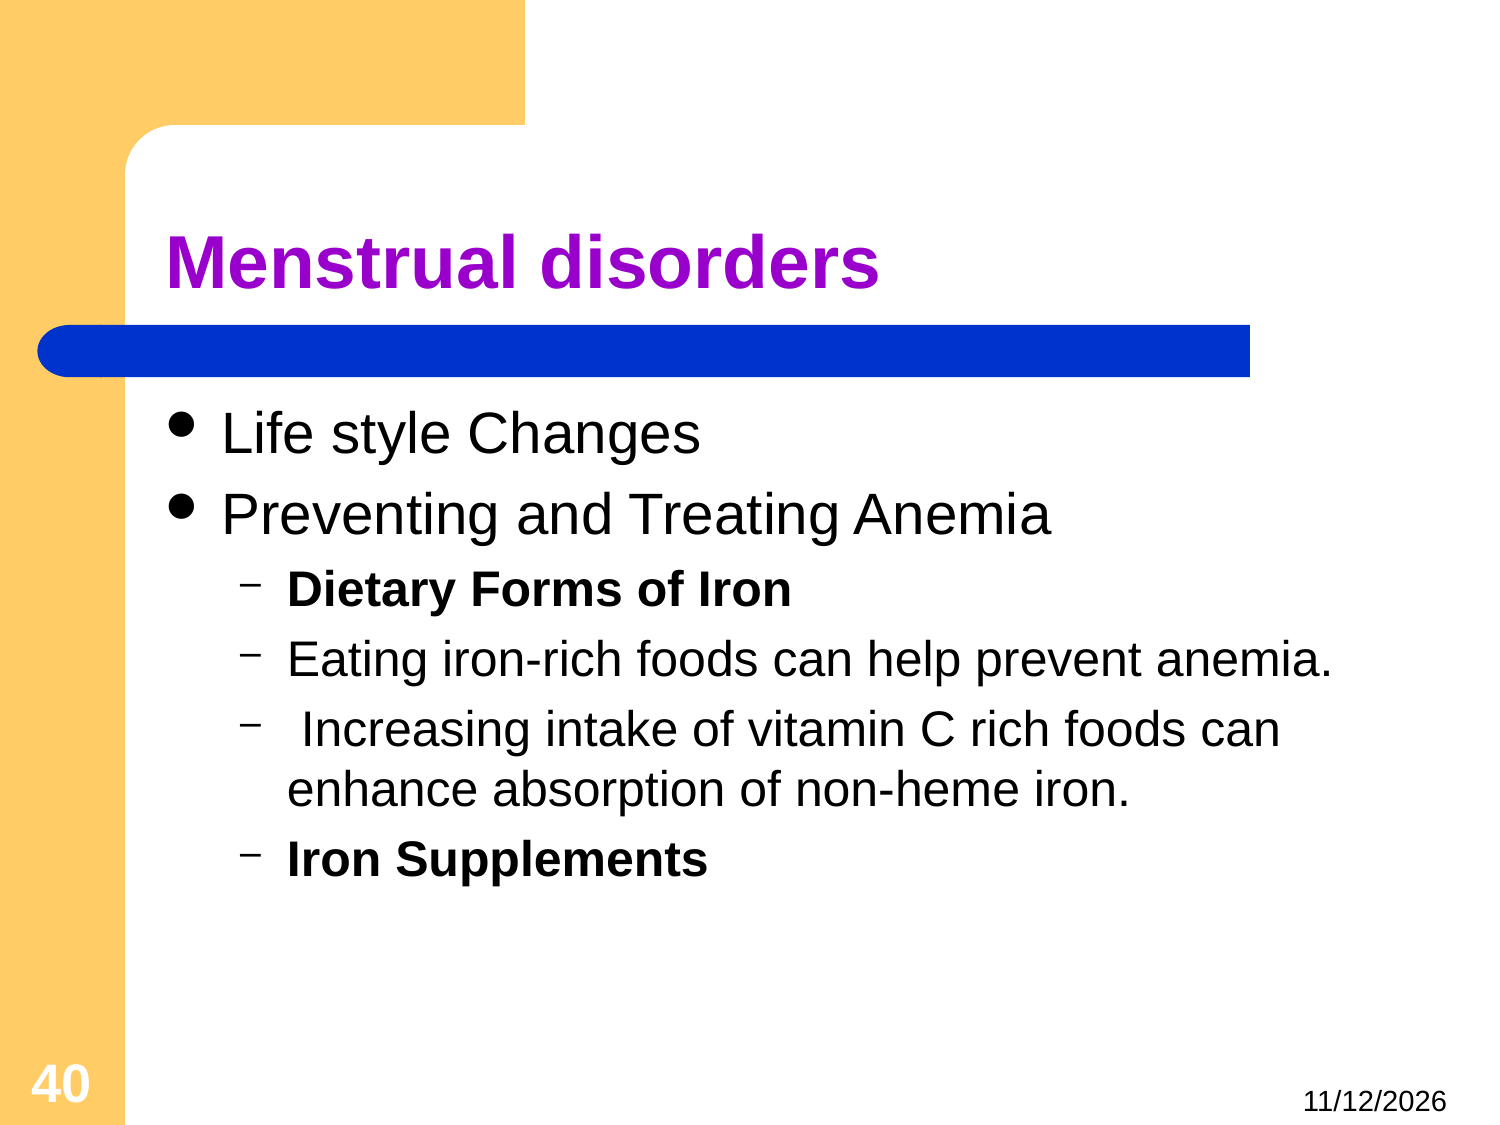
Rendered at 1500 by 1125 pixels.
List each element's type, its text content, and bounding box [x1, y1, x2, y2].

title Menstrual disorders [149, 124, 1463, 313]
list Life style Changes Preventing and Treating Anemia Dietary Forms of Iron Eating iron-rich foods can help prevent anemia. Increasing intake of vitamin C rich foods can enhance absorption of non-heme iron. Iron Supplements [149, 387, 1463, 1001]
slide_number 40 [13, 1040, 111, 1122]
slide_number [1149, 1074, 1463, 1125]
